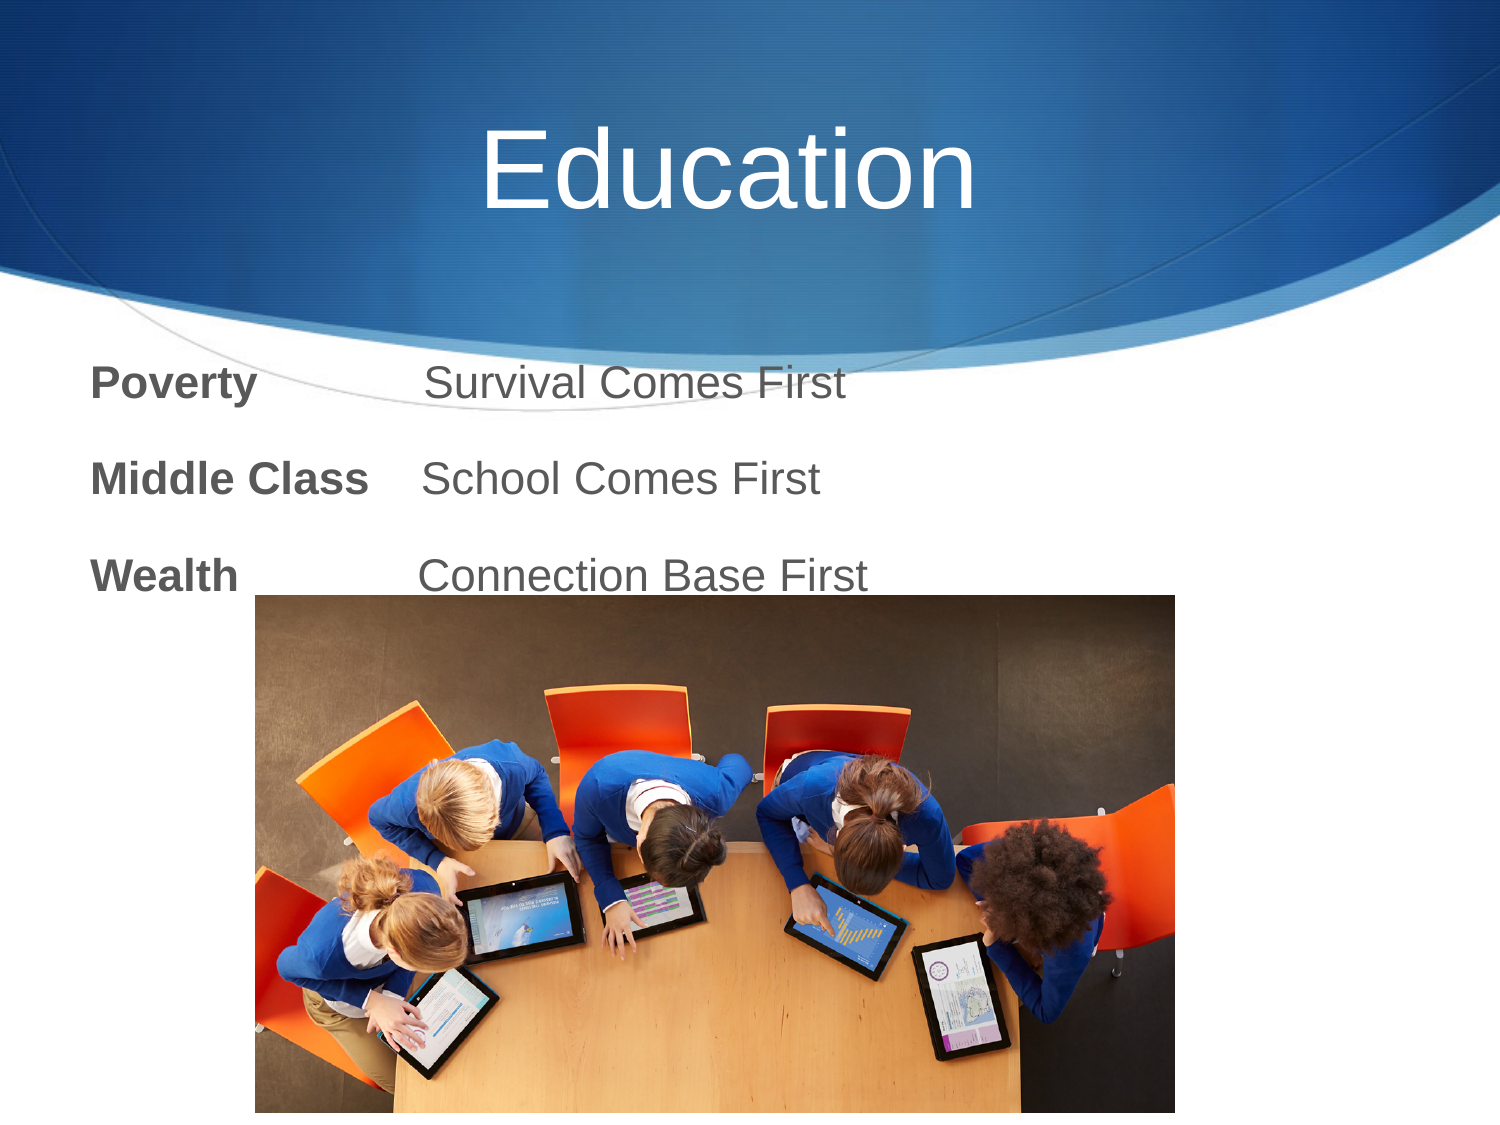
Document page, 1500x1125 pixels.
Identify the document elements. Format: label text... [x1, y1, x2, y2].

title Education [53, 69, 1404, 258]
picture [0, 0, 1500, 1125]
list Poverty Survival Comes First Middle Class School Comes First Wealth Connection Base First [75, 344, 1425, 1113]
